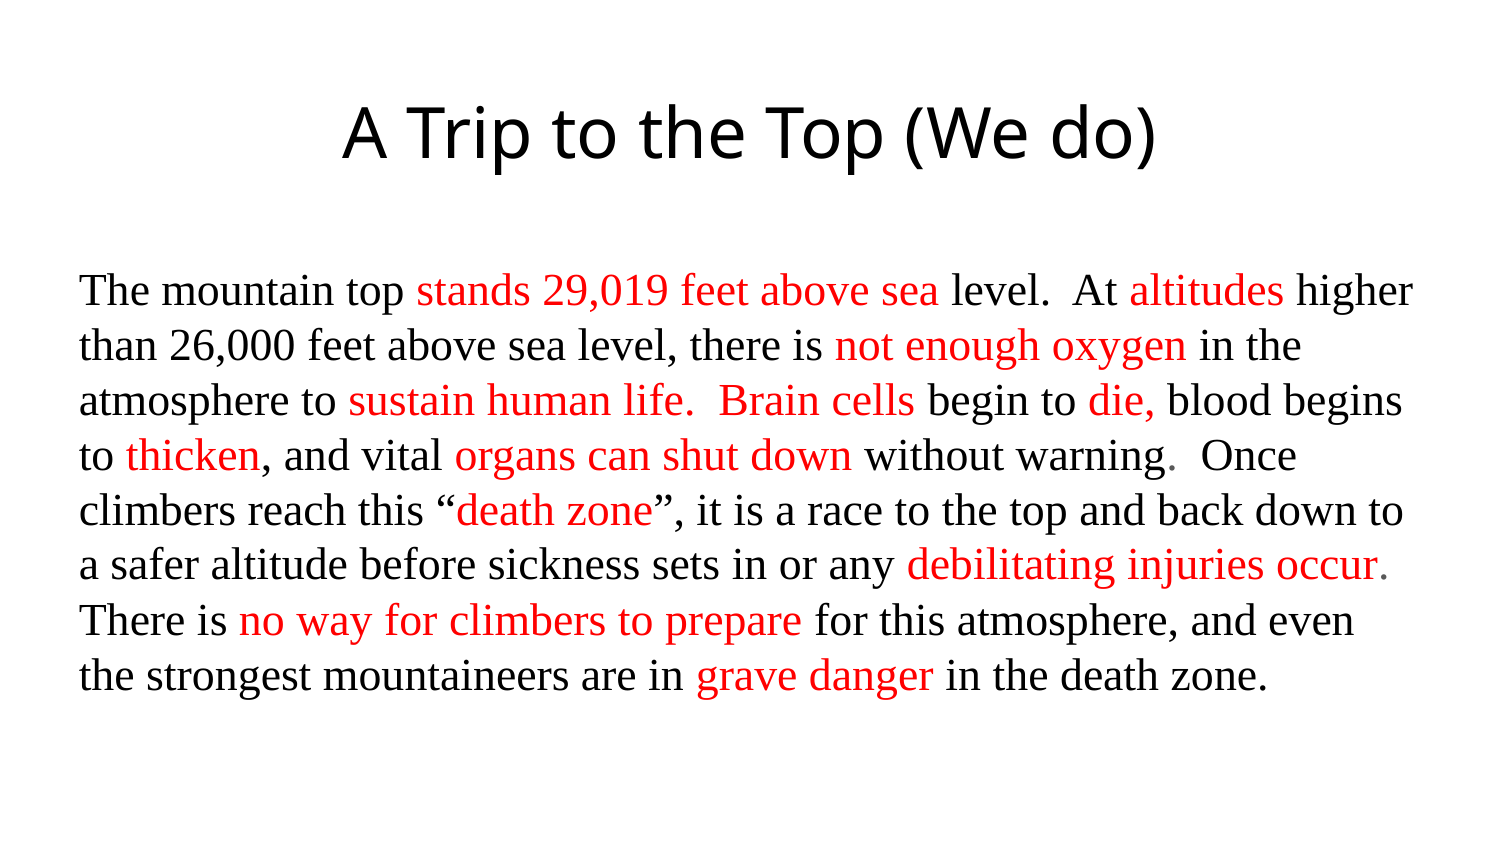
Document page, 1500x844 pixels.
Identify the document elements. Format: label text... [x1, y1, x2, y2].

list The mountain top stands 29,019 feet above sea level. At altitudes higher than 26,000 feet above sea level, there is not enough oxygen in the atmosphere to sustain human life. Brain cells begin to die, blood begins to thicken, and vital organs can shut down without warning. Once climbers reach this “death zone”, it is a race to the top and back down to a safer altitude before sickness sets in or any debilitating injuries occur. There is no way for climbers to prepare for this atmosphere, and even the strongest mountaineers are in grave danger in the death zone. [63, 244, 1437, 750]
title A Trip to the Top (We do) [63, 75, 1437, 188]
